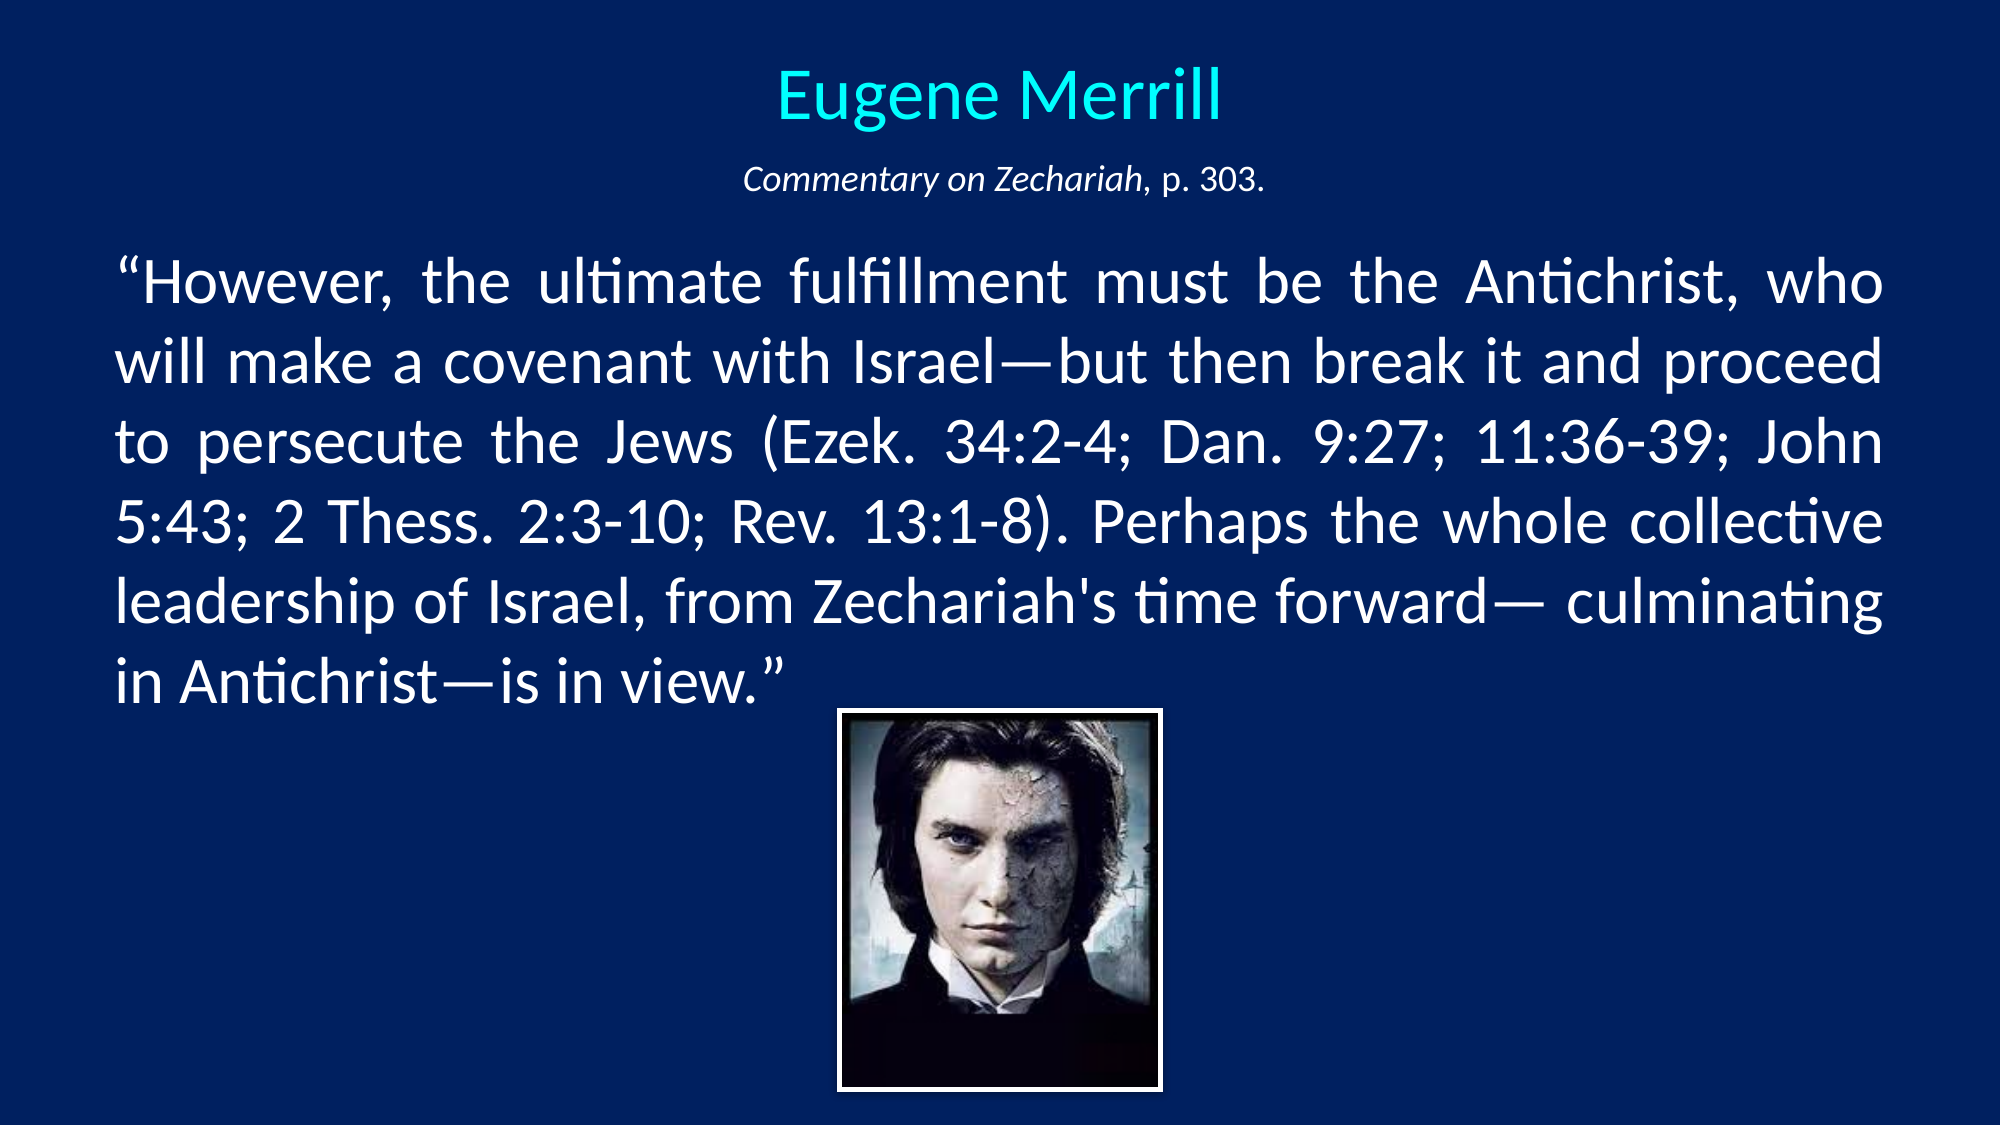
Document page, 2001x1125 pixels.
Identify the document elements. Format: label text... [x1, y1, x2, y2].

text_box “However, the ultimate fulfillment must be the Antichrist, who will make a covenant with Israel—but then break it and proceed to persecute the Jews (Ezek. 34:2-4; Dan. 9:27; 11:36-39; John 5:43; 2 Thess. 2:3-10; Rev. 13:1-8). Perhaps the whole collective leadership of Israel, from Zechariah's time forward— culminating in Antichrist—is in view.” [99, 229, 1901, 725]
picture [841, 712, 1159, 1088]
text_box Eugene Merrill Commentary on Zechariah, p. 303. [366, 37, 1634, 206]
